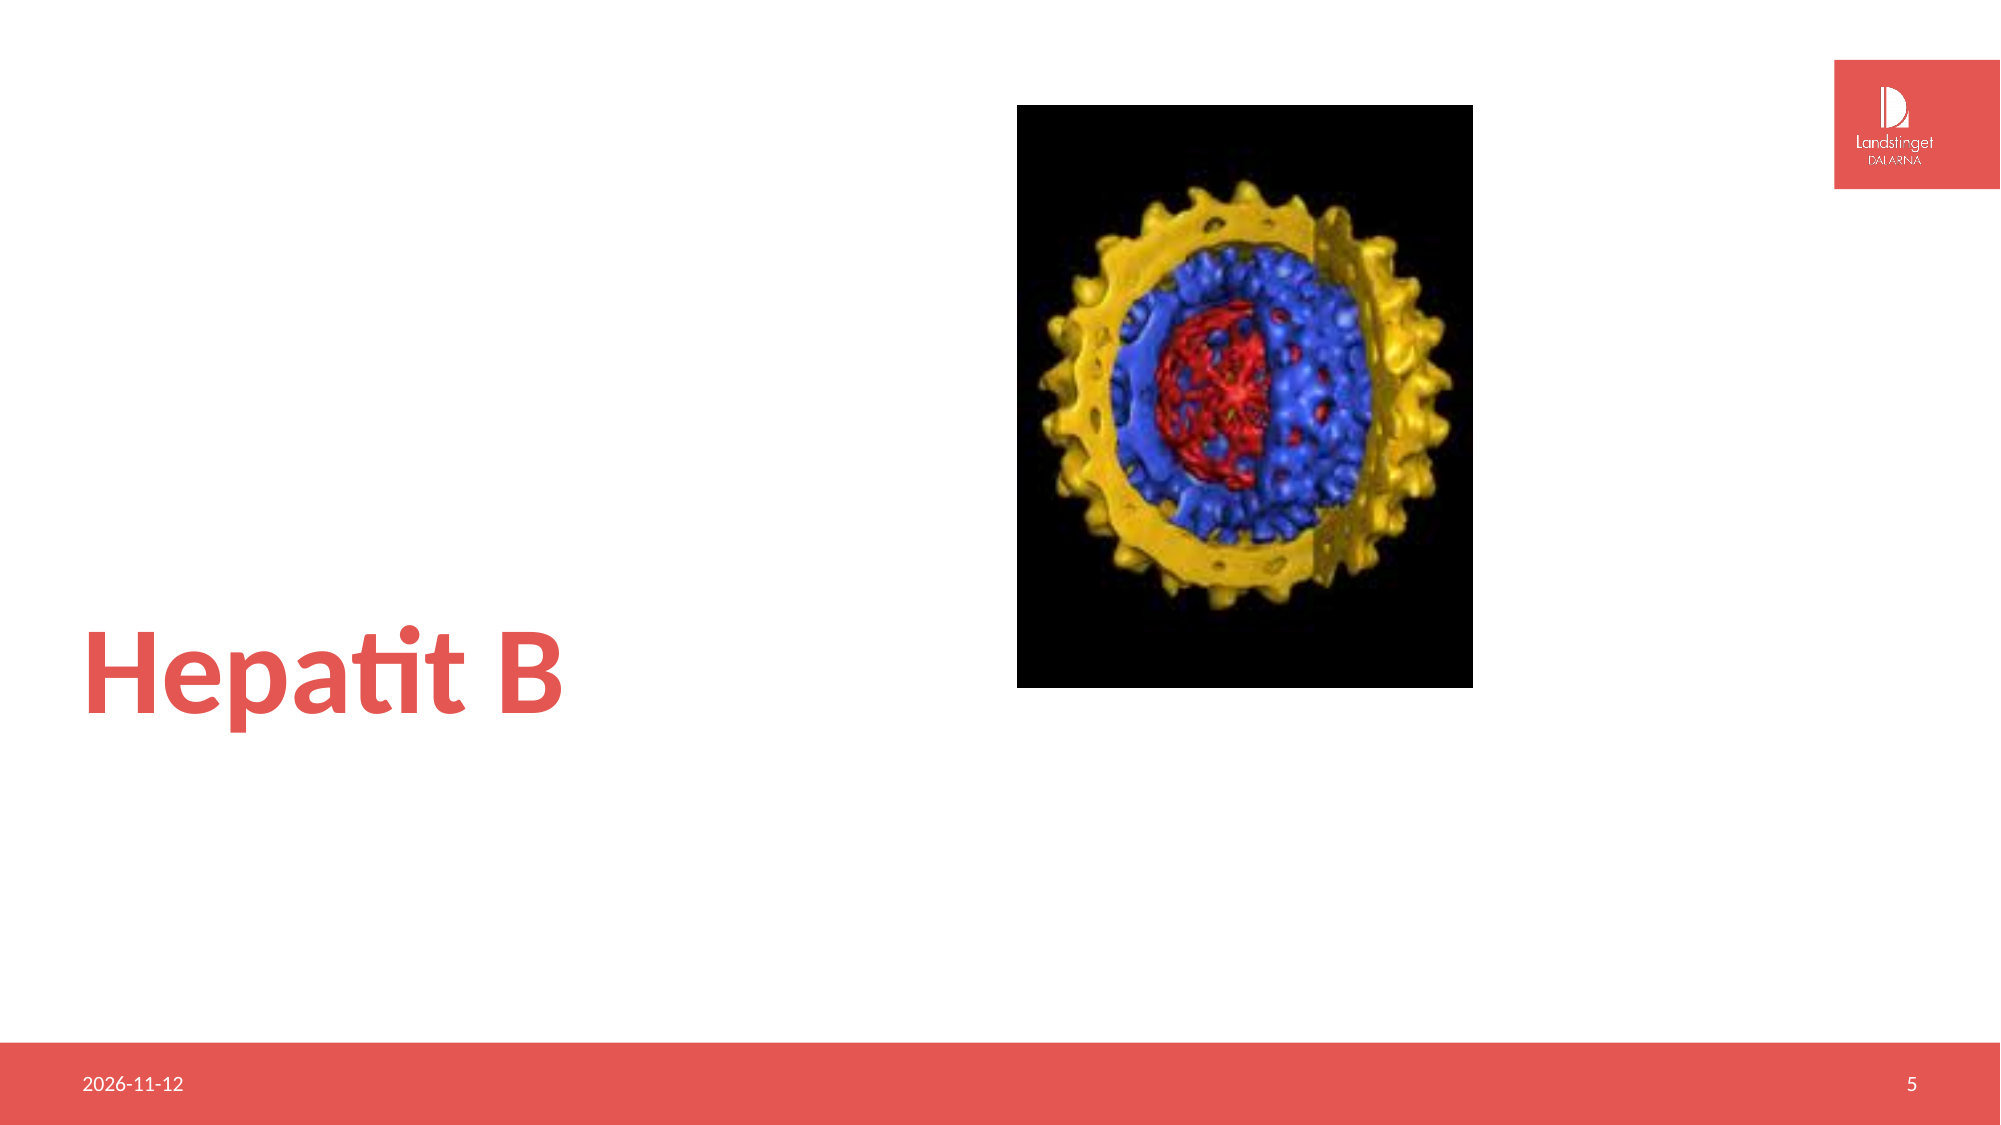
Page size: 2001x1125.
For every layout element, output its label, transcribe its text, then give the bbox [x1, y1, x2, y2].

slide_number 5 [1482, 1042, 1933, 1124]
footer [587, 1042, 1413, 1124]
title Hepatit B [67, 280, 1931, 749]
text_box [1017, 105, 1473, 688]
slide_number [67, 1042, 518, 1124]
picture [1857, 87, 1933, 165]
